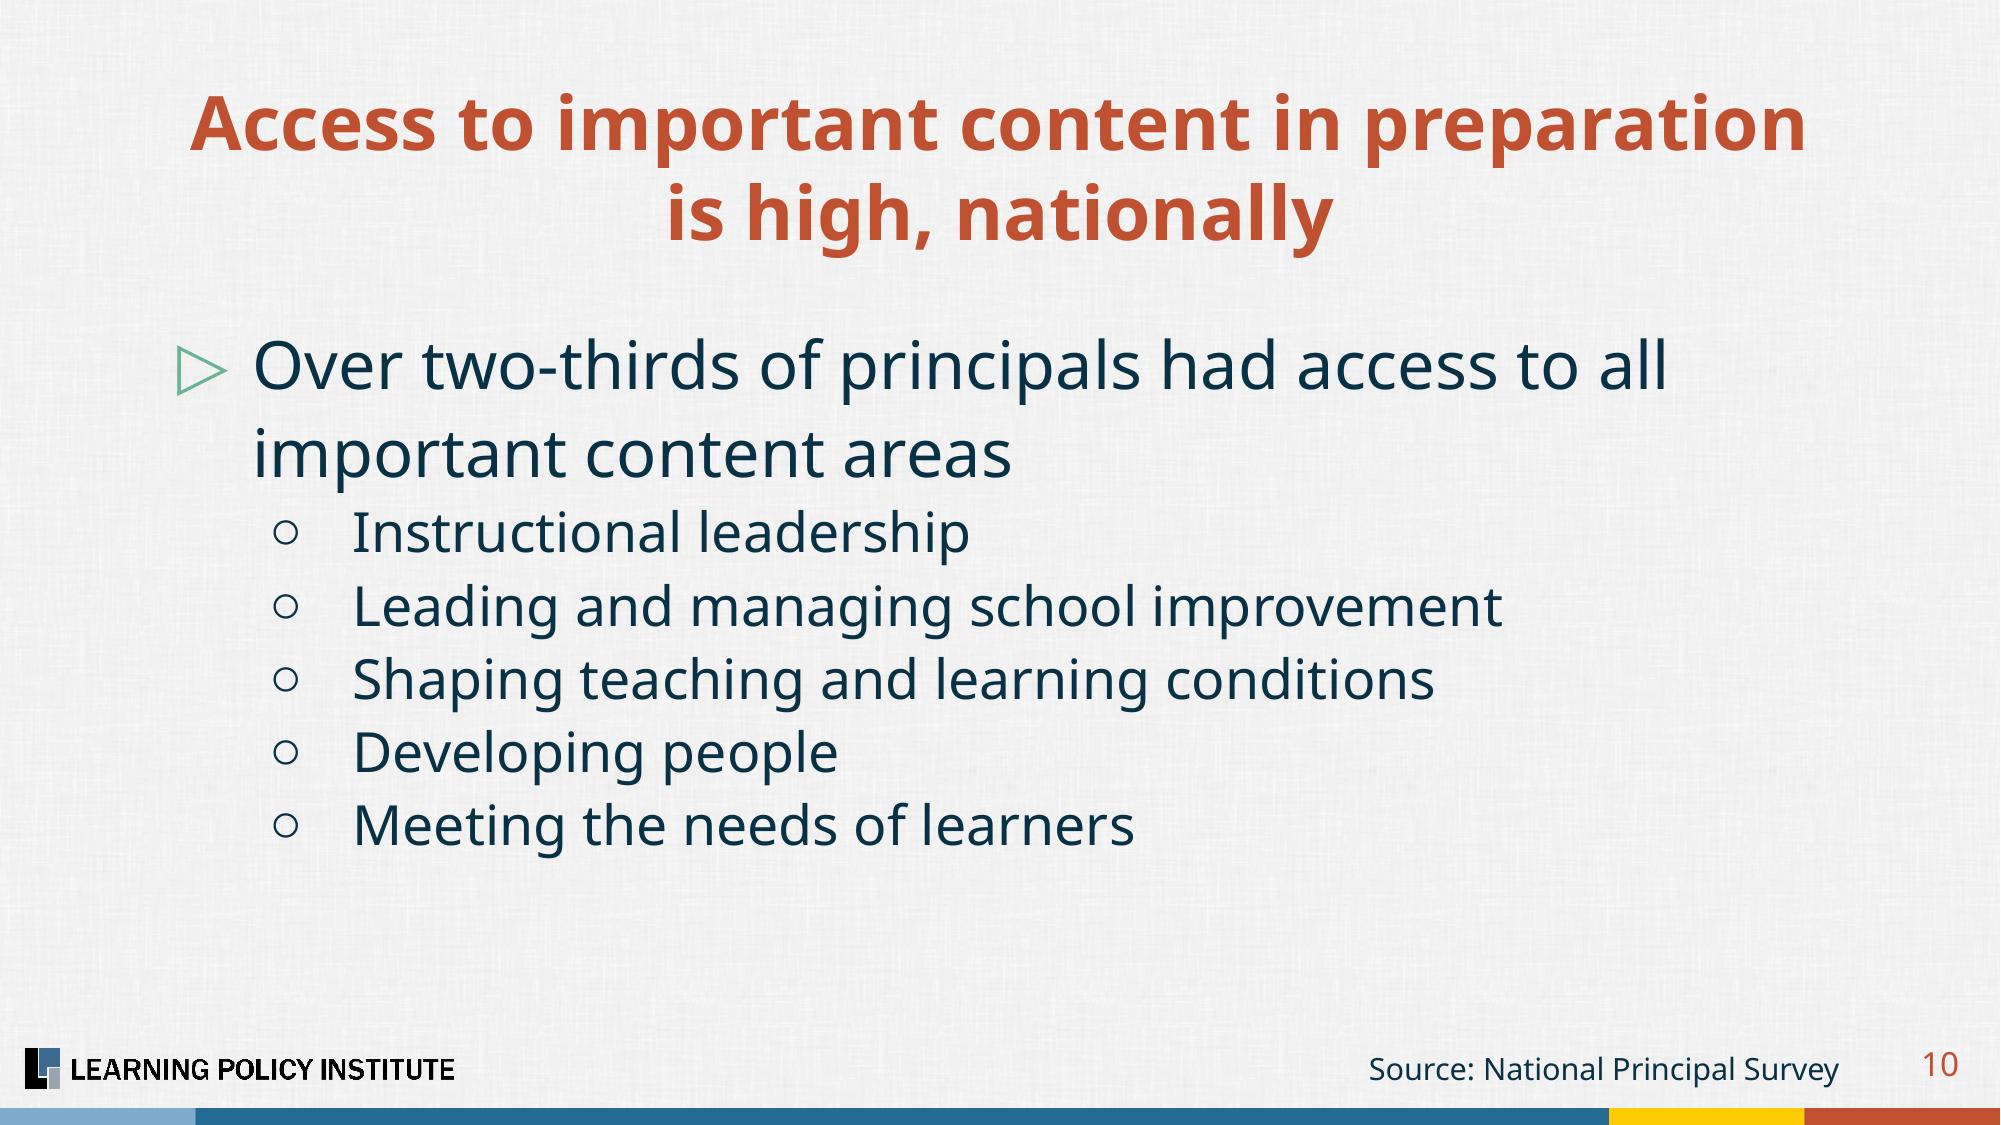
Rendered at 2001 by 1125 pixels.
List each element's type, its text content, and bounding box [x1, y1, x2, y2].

title Access to important content in preparation is high, nationally [0, 30, 2000, 300]
slide_number 10 [1853, 1027, 1974, 1097]
text_box Source: National Principal Survey [688, 1039, 1854, 1108]
picture [0, 0, 2001, 1125]
list Over two-thirds of principals had access to all important content areas Instructional leadership Leading and managing school improvement Shaping teaching and learning conditions Developing people Meeting the needs of learners [137, 300, 1863, 947]
